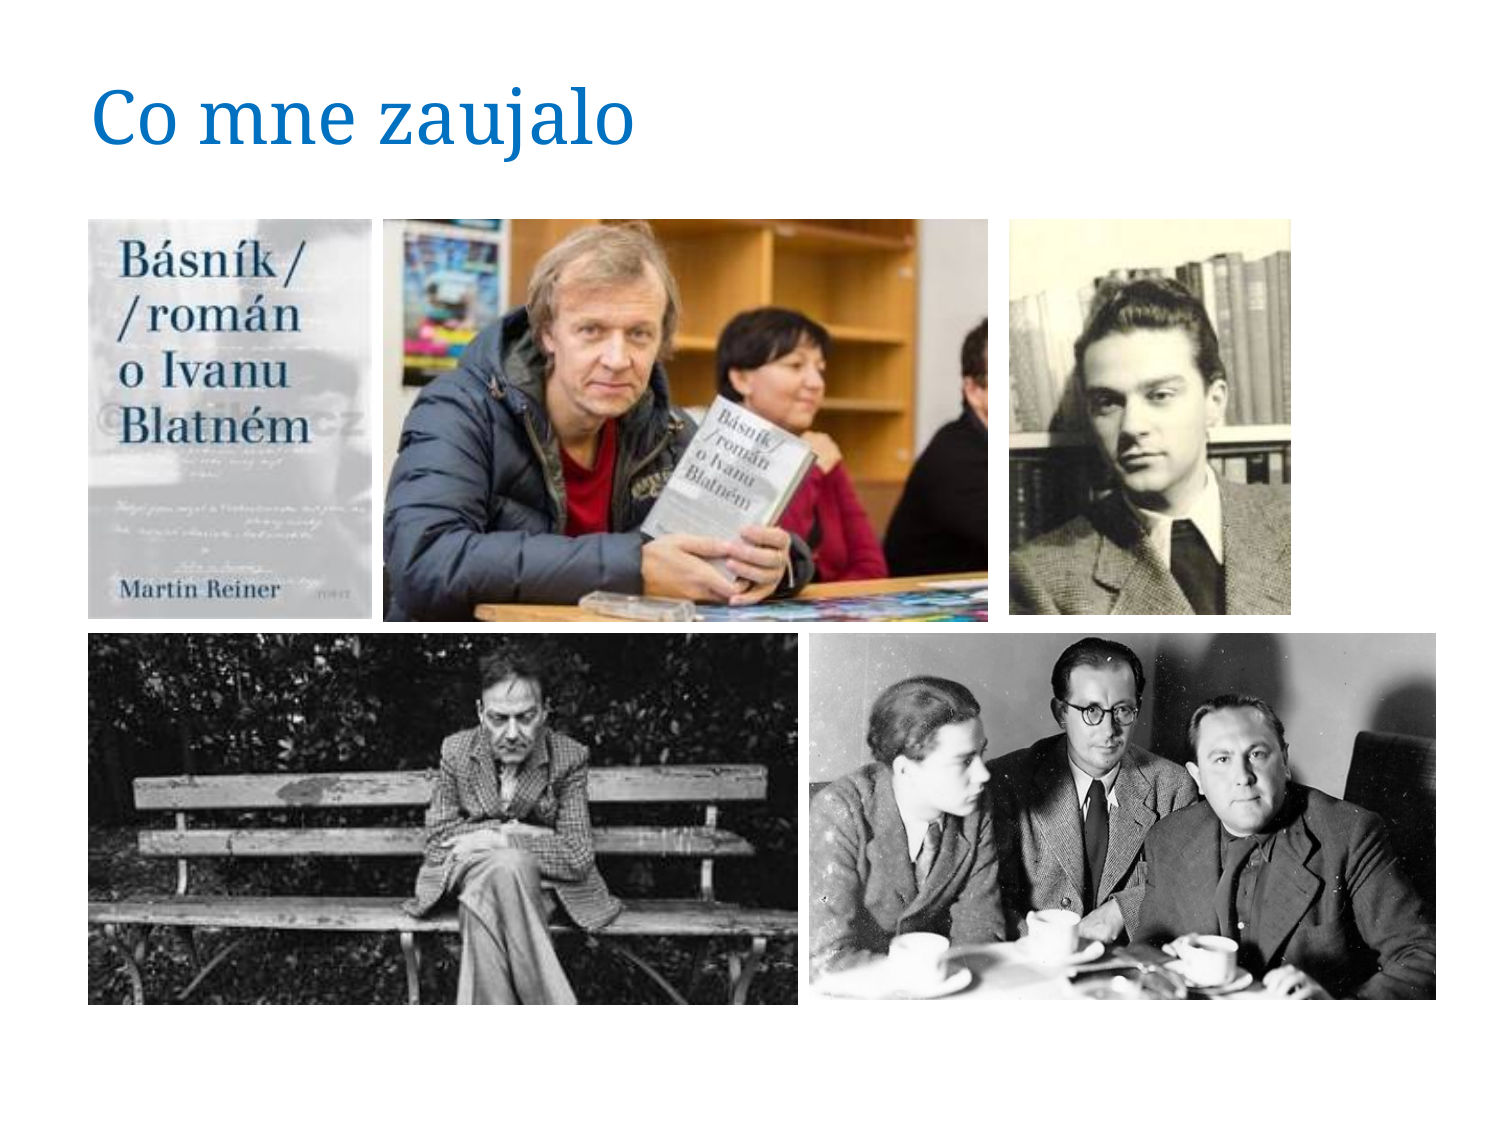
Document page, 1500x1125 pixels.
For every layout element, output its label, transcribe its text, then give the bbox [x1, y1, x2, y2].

picture [88, 633, 798, 1005]
picture [88, 219, 373, 619]
title Co mne zaujalo [75, 45, 1425, 185]
picture [808, 633, 1436, 1000]
picture [1009, 219, 1291, 615]
picture [383, 219, 988, 622]
